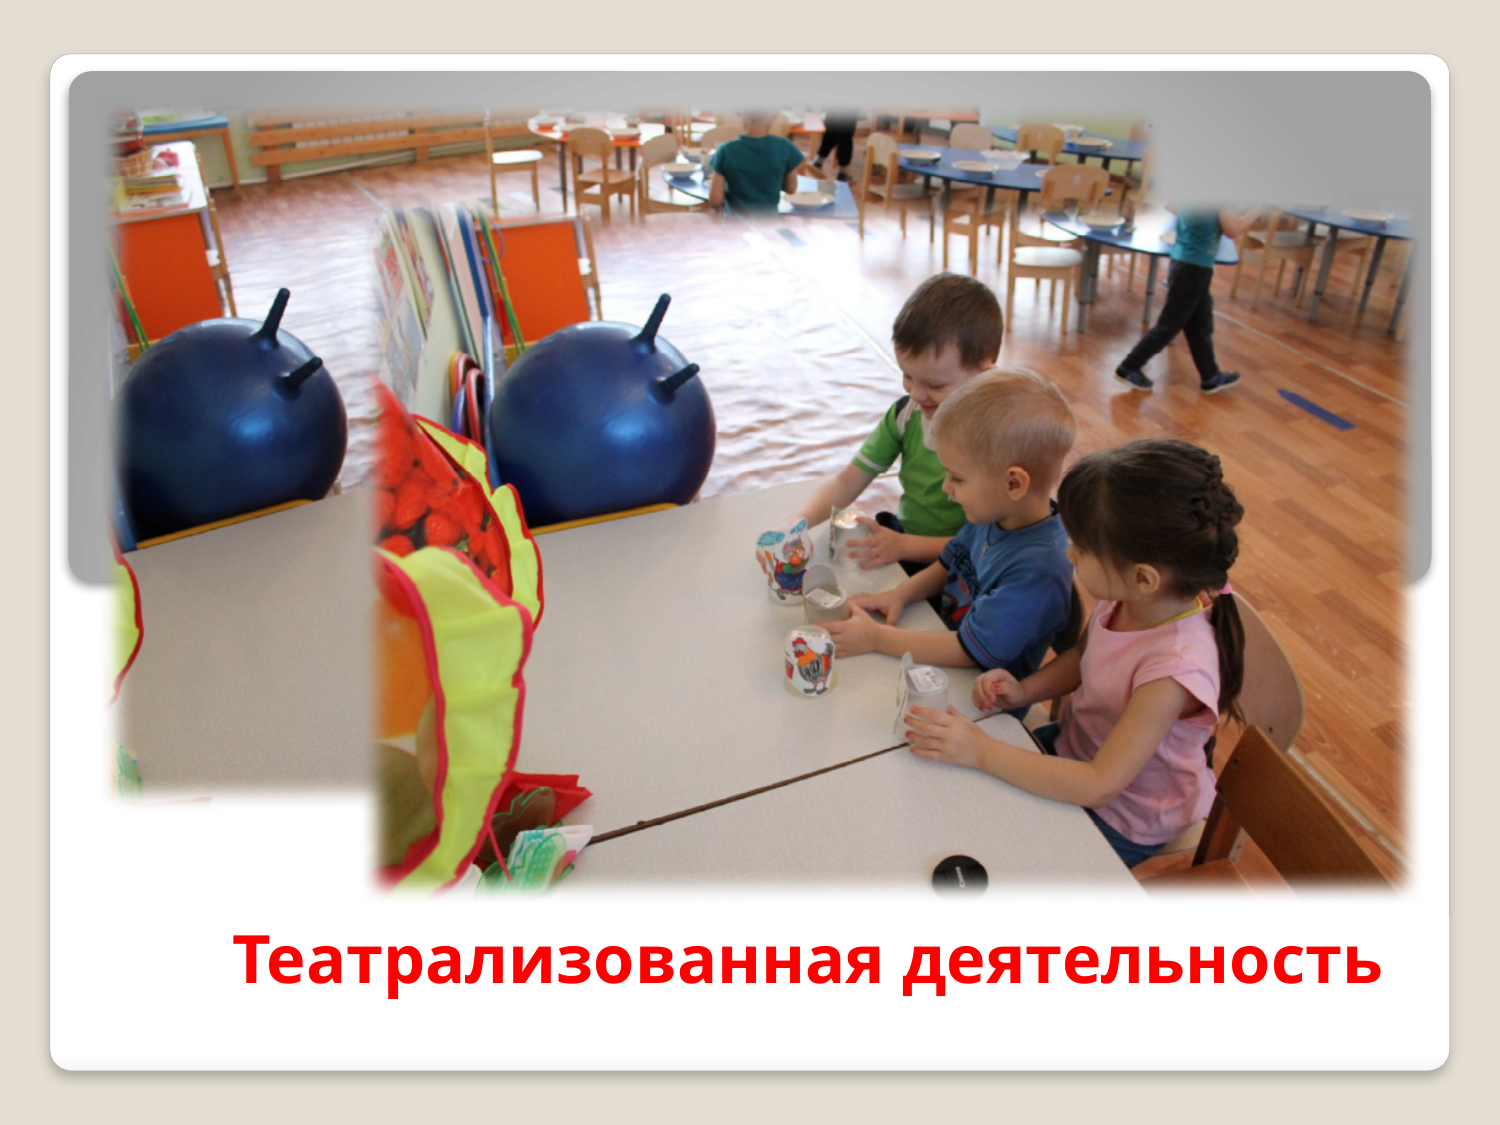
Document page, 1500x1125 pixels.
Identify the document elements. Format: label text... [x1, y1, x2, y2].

subtitle Театрализованная деятельность [123, 916, 1400, 1068]
picture [100, 101, 1424, 906]
